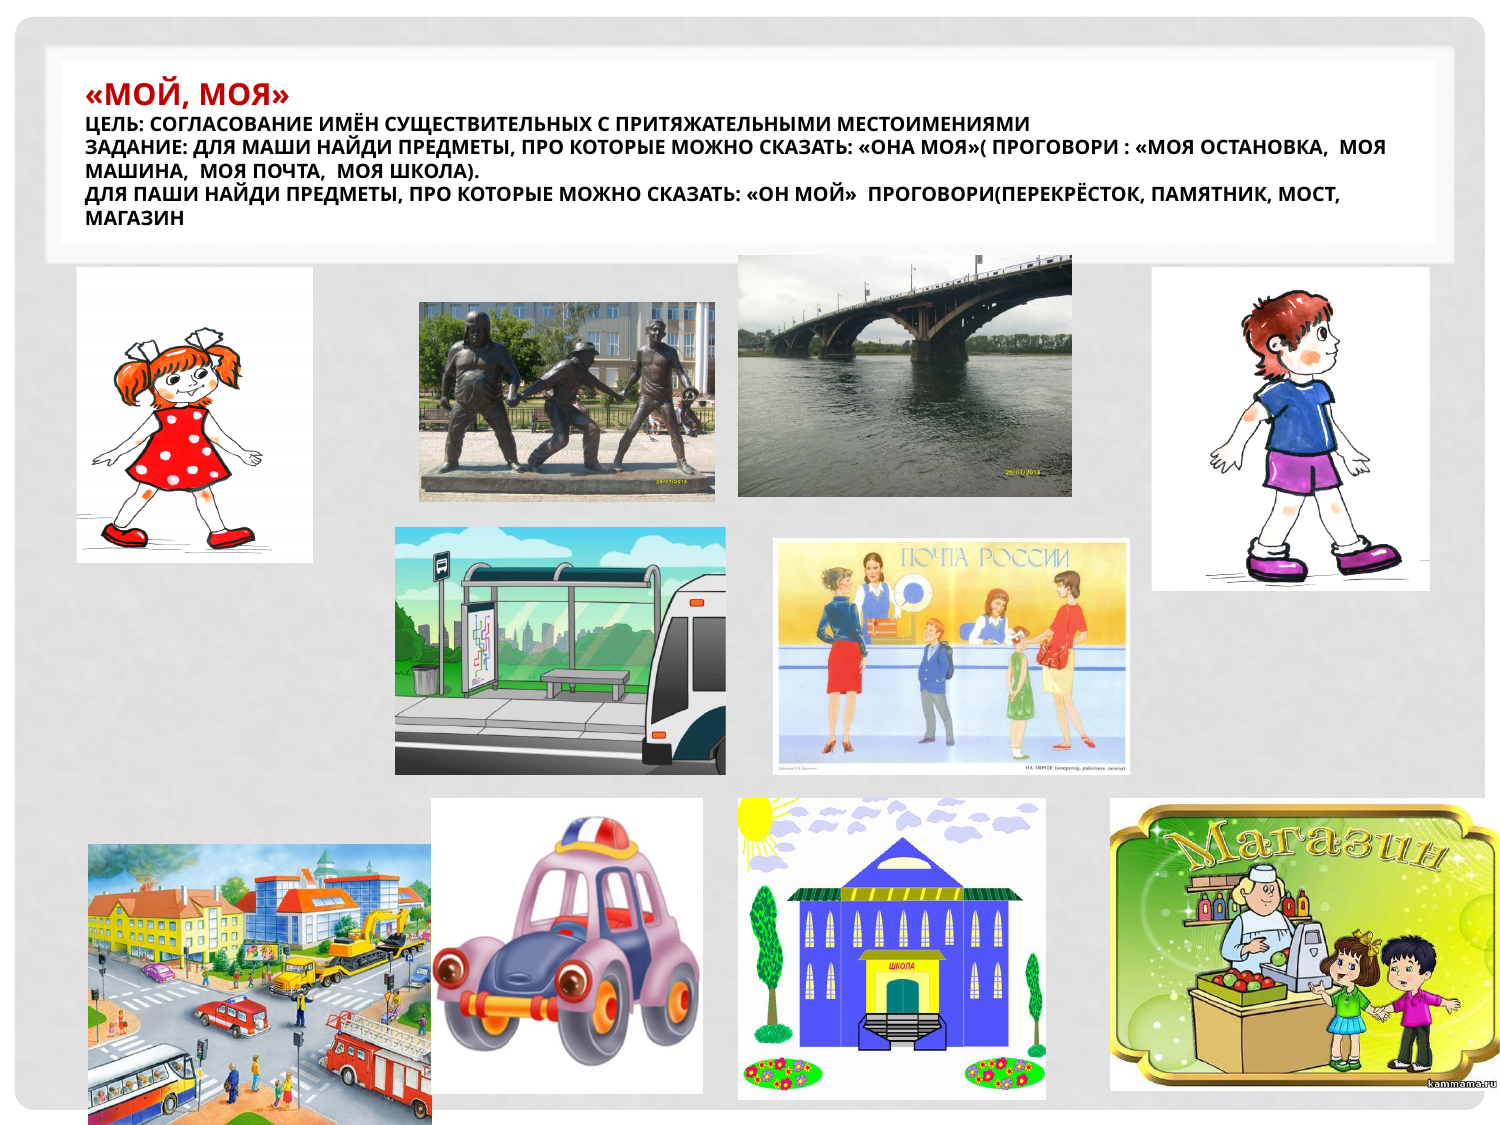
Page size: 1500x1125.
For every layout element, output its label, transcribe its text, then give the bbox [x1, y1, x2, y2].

picture [418, 302, 715, 503]
title «мой, моя» Цель: согласование имён существительных с притяжательными местоимениями Задание: Для маши найди предметы, про которые можно сказать: «Она моя»( Проговори : «моя остановка, моя машина, моя почта, моя школа). Для Паши найди предметы, про которые можно сказать: «Он мой» Проговори(перекрёсток, памятник, мост, магазин [69, 66, 1425, 238]
picture [1109, 798, 1500, 1092]
picture [737, 798, 1046, 1100]
picture [773, 538, 1130, 776]
picture [76, 266, 314, 563]
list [1151, 266, 1430, 591]
picture [395, 526, 727, 776]
picture [88, 798, 703, 1125]
picture [737, 255, 1072, 497]
